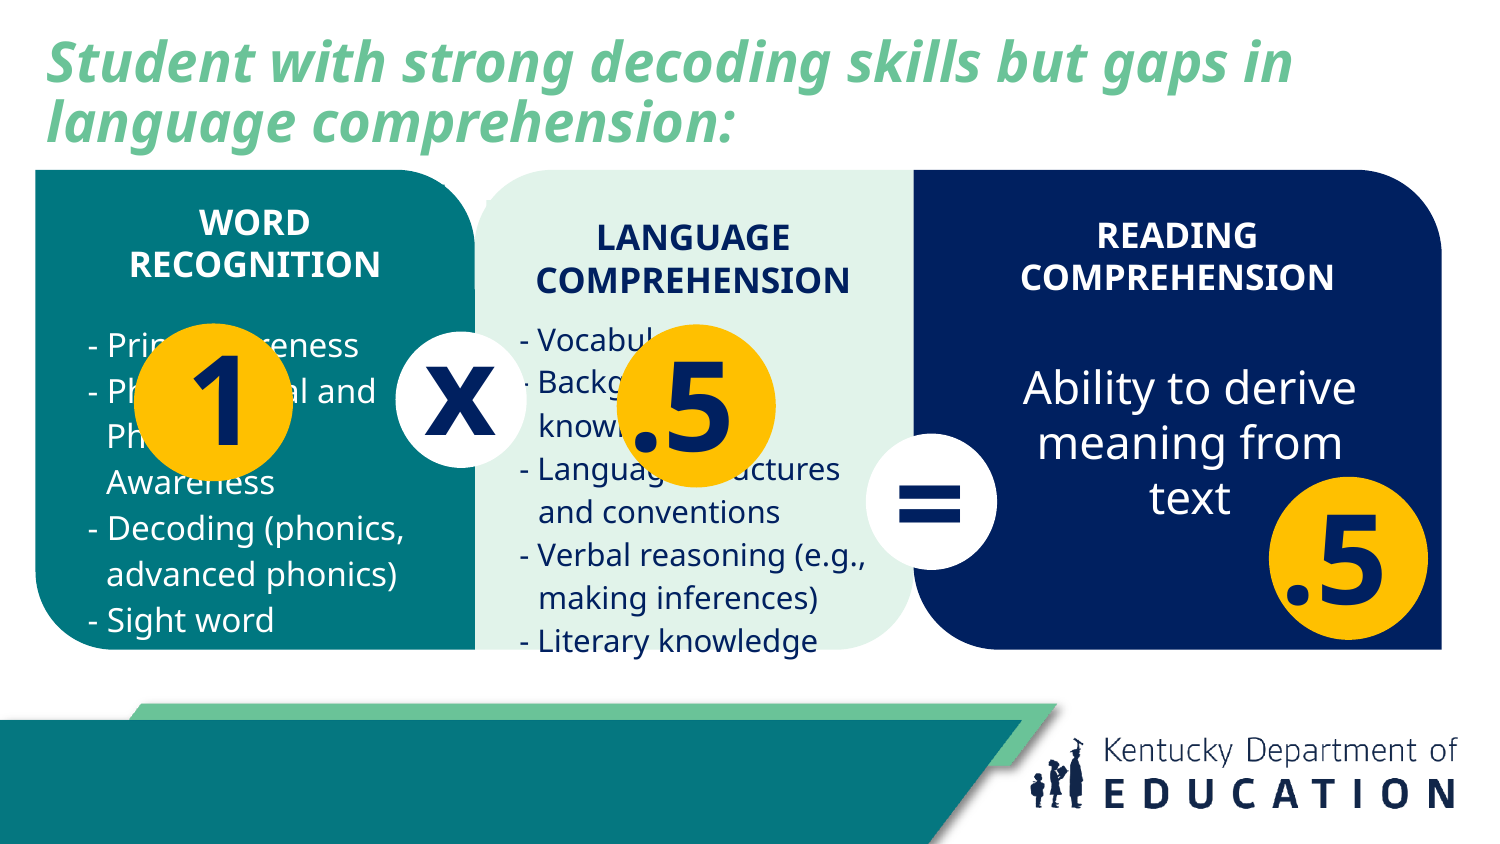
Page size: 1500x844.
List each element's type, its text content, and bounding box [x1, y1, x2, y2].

picture [0, 0, 1500, 844]
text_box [913, 169, 1442, 650]
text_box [35, 169, 476, 650]
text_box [476, 169, 912, 650]
title Student with strong decoding skills but gaps in language comprehension: [35, 12, 1432, 169]
